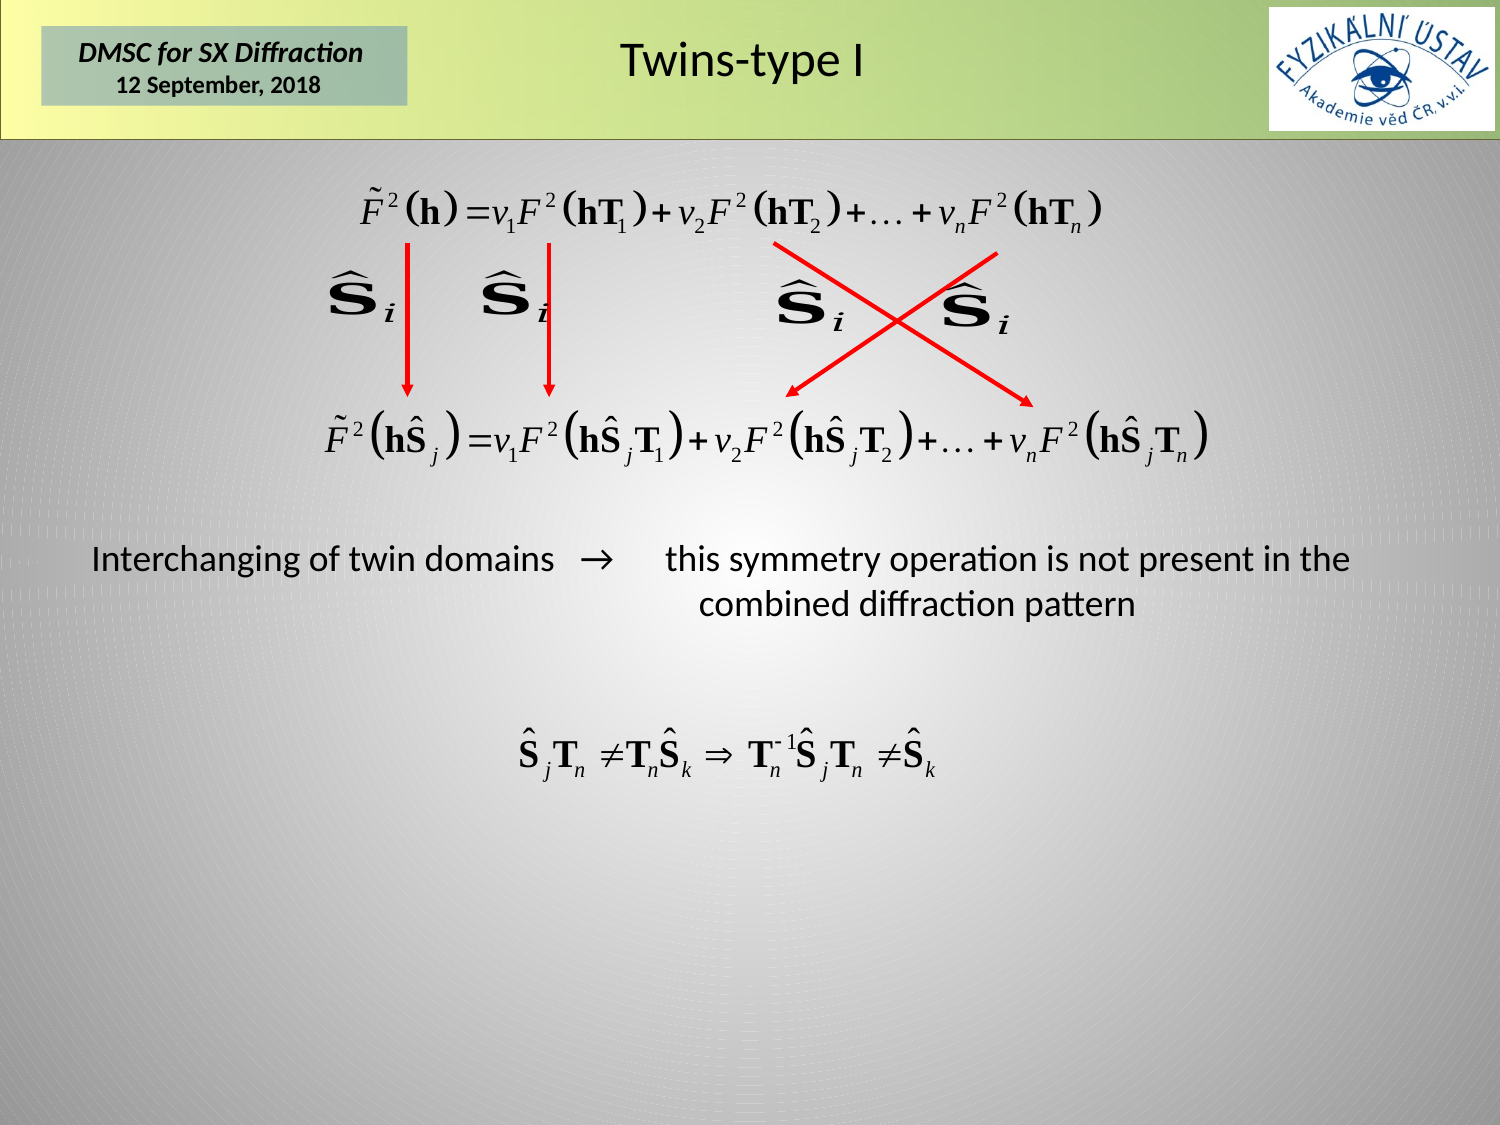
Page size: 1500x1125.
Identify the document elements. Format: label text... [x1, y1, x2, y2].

text_box Interchanging of twin domains → this symmetry operation is not present in the combined diffraction pattern [76, 527, 1424, 632]
picture [1269, 7, 1495, 131]
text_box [354, 184, 1104, 244]
title Twins-type I [132, 19, 1353, 159]
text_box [785, 252, 998, 398]
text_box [319, 406, 1211, 481]
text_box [773, 242, 1034, 408]
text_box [515, 722, 942, 787]
